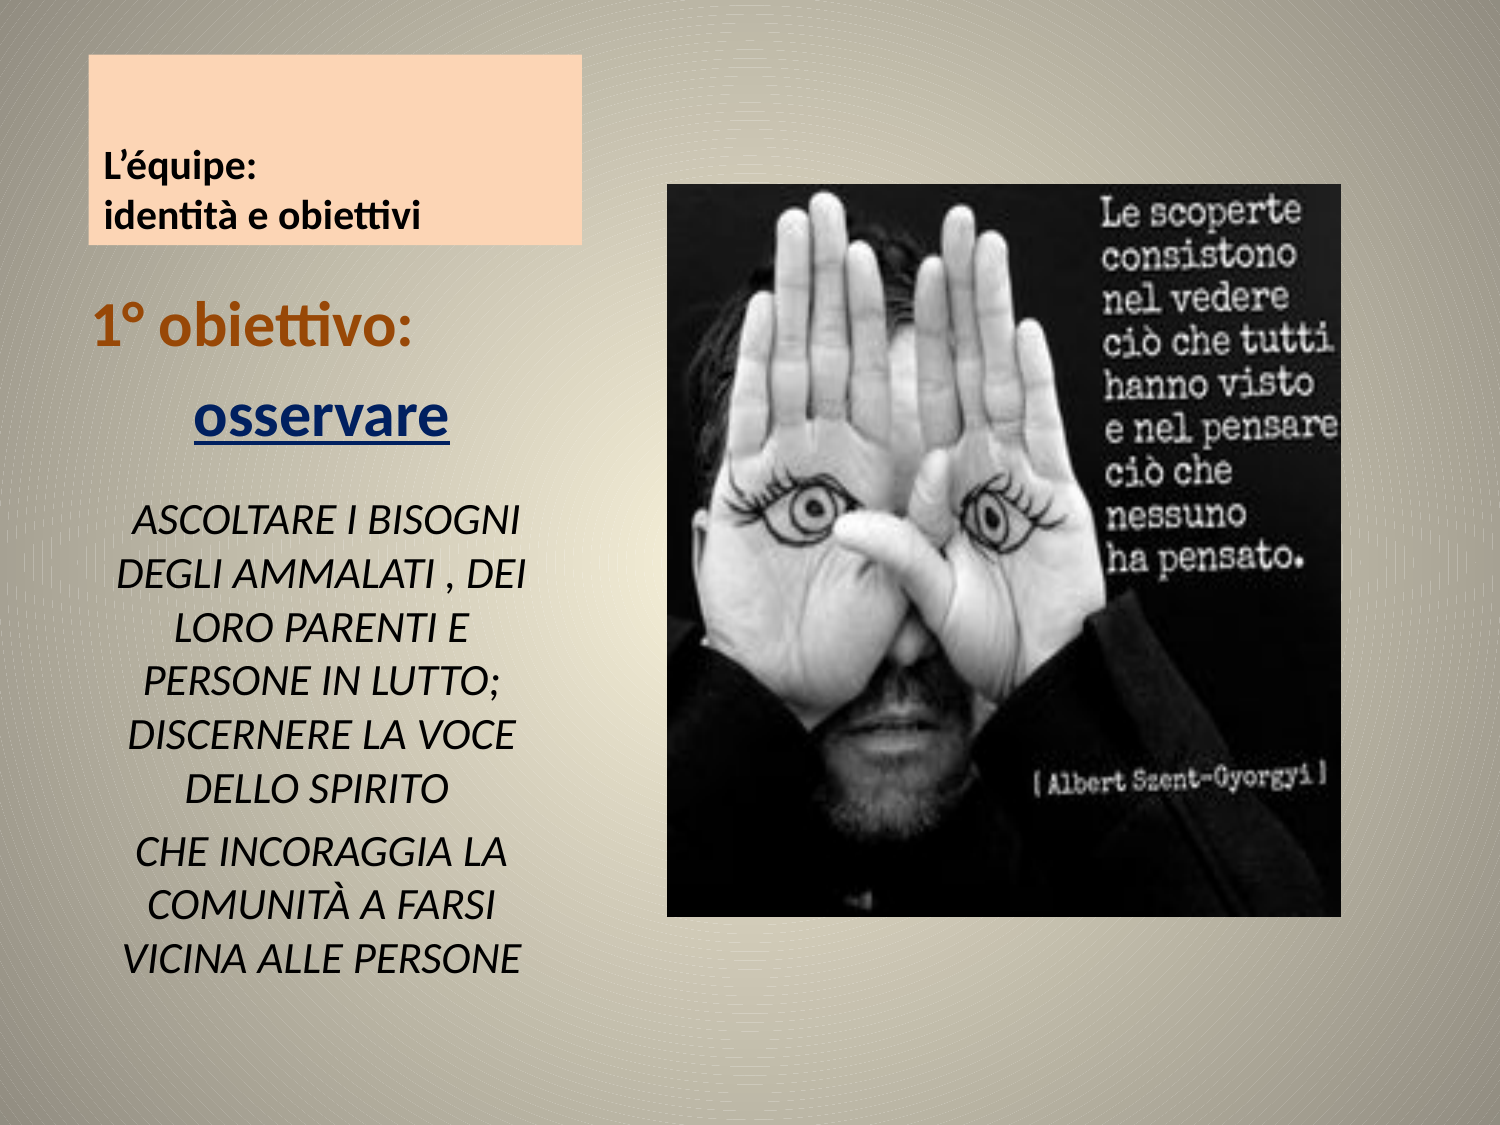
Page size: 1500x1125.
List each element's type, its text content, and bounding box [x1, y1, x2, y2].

list 1° obiettivo: osservare ASCOLTARE I BISOGNI DEGLI AMMALATI , DEI LORO PARENTI E PERSONE IN LUTTO; DISCERNERE LA VOCE DELLO SPIRITO CHE INCORAGGIA LA COMUNITÀ A FARSI VICINA ALLE PERSONE [75, 235, 569, 1005]
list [667, 184, 1341, 918]
title L’équipe: identità e obiettivi [88, 54, 582, 246]
